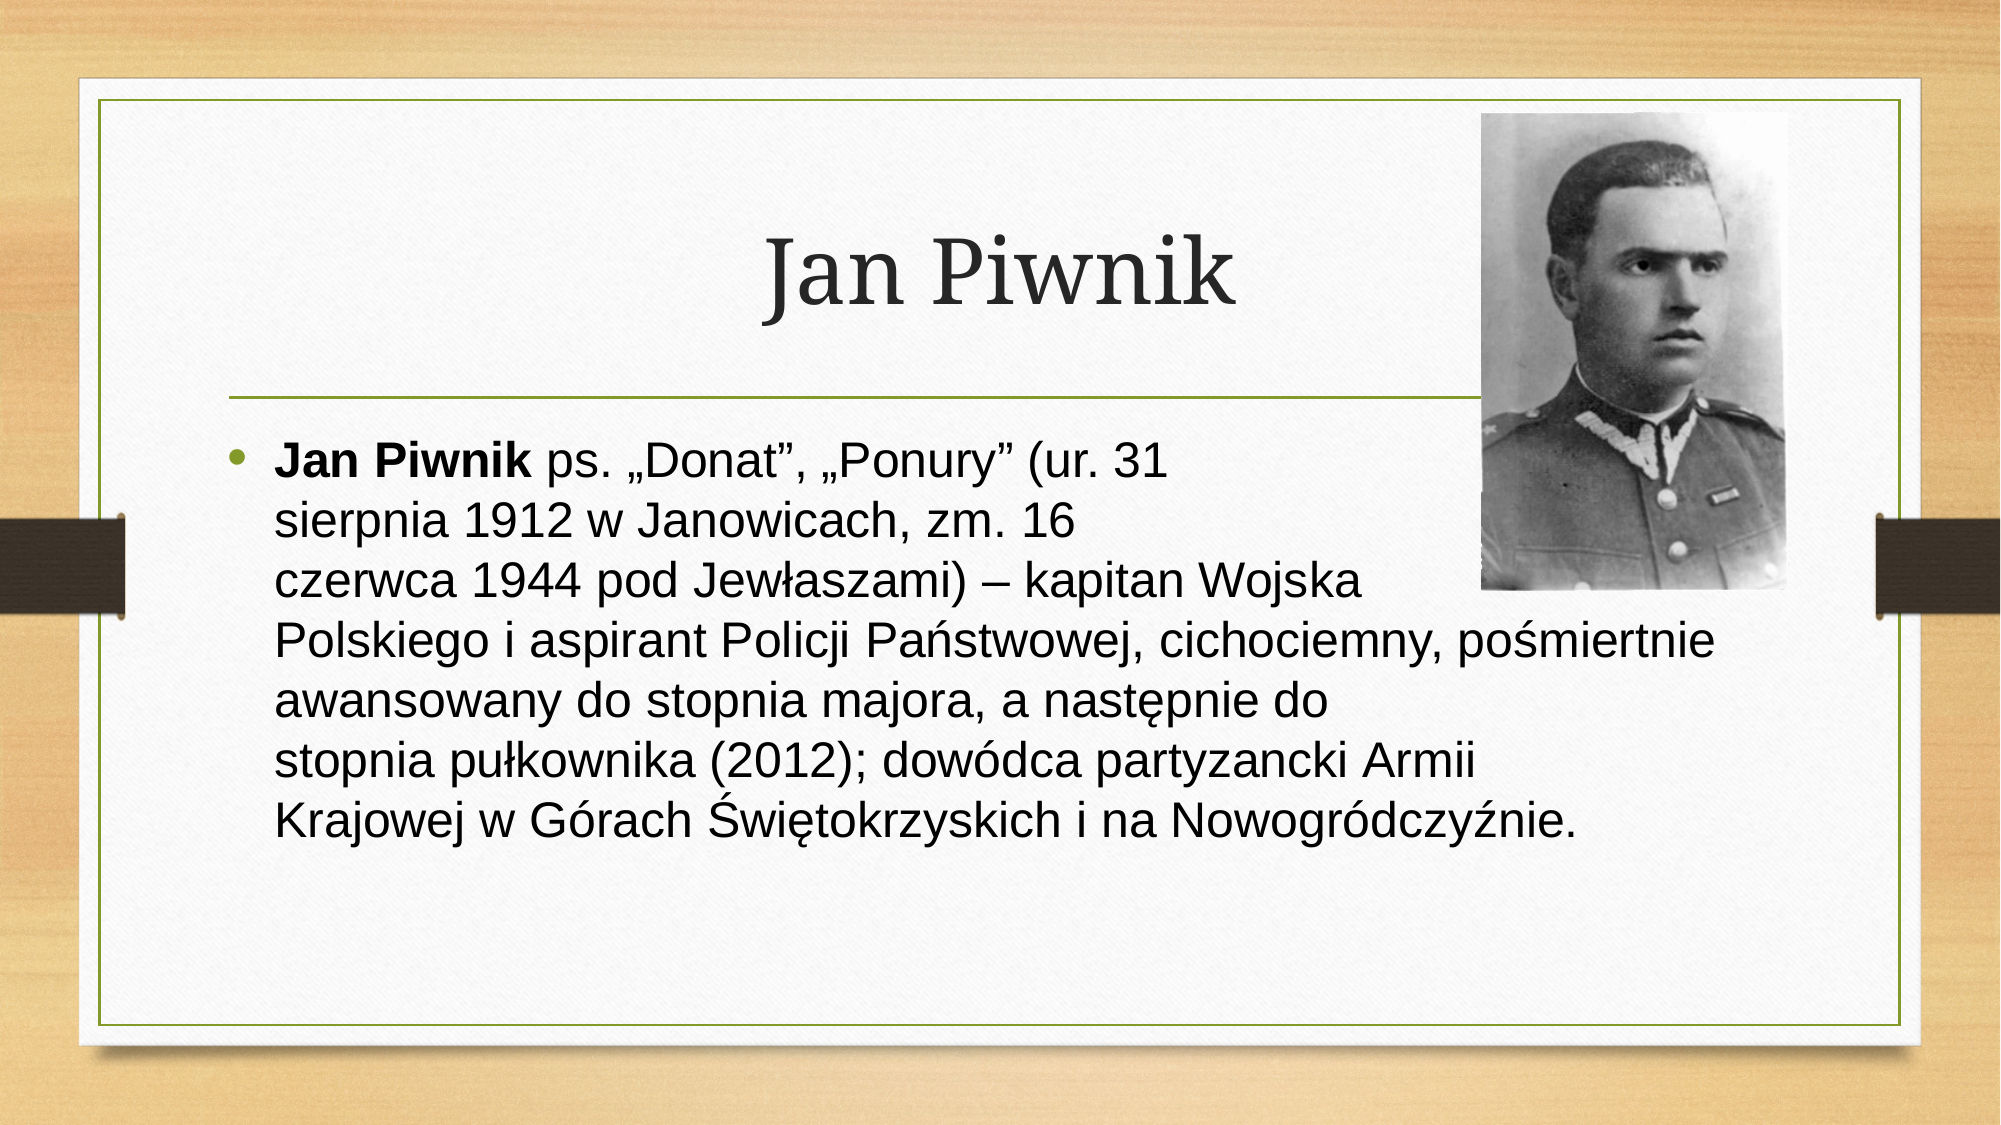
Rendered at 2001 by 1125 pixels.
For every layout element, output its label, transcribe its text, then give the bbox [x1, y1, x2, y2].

list Jan Piwnik ps. „Donat”, „Ponury” (ur. 31 sierpnia 1912 w Janowicach, zm. 16 czerwca 1944 pod Jewłaszami) – kapitan Wojska Polskiego i aspirant Policji Państwowej, cichociemny, pośmiertnie awansowany do stopnia majora, a następnie do stopnia pułkownika (2012); dowódca partyzancki Armii Krajowej w Górach Świętokrzyskich i na Nowogródczyźnie. [212, 419, 1788, 964]
title Jan Piwnik [212, 161, 1480, 375]
picture [0, 0, 2001, 1125]
